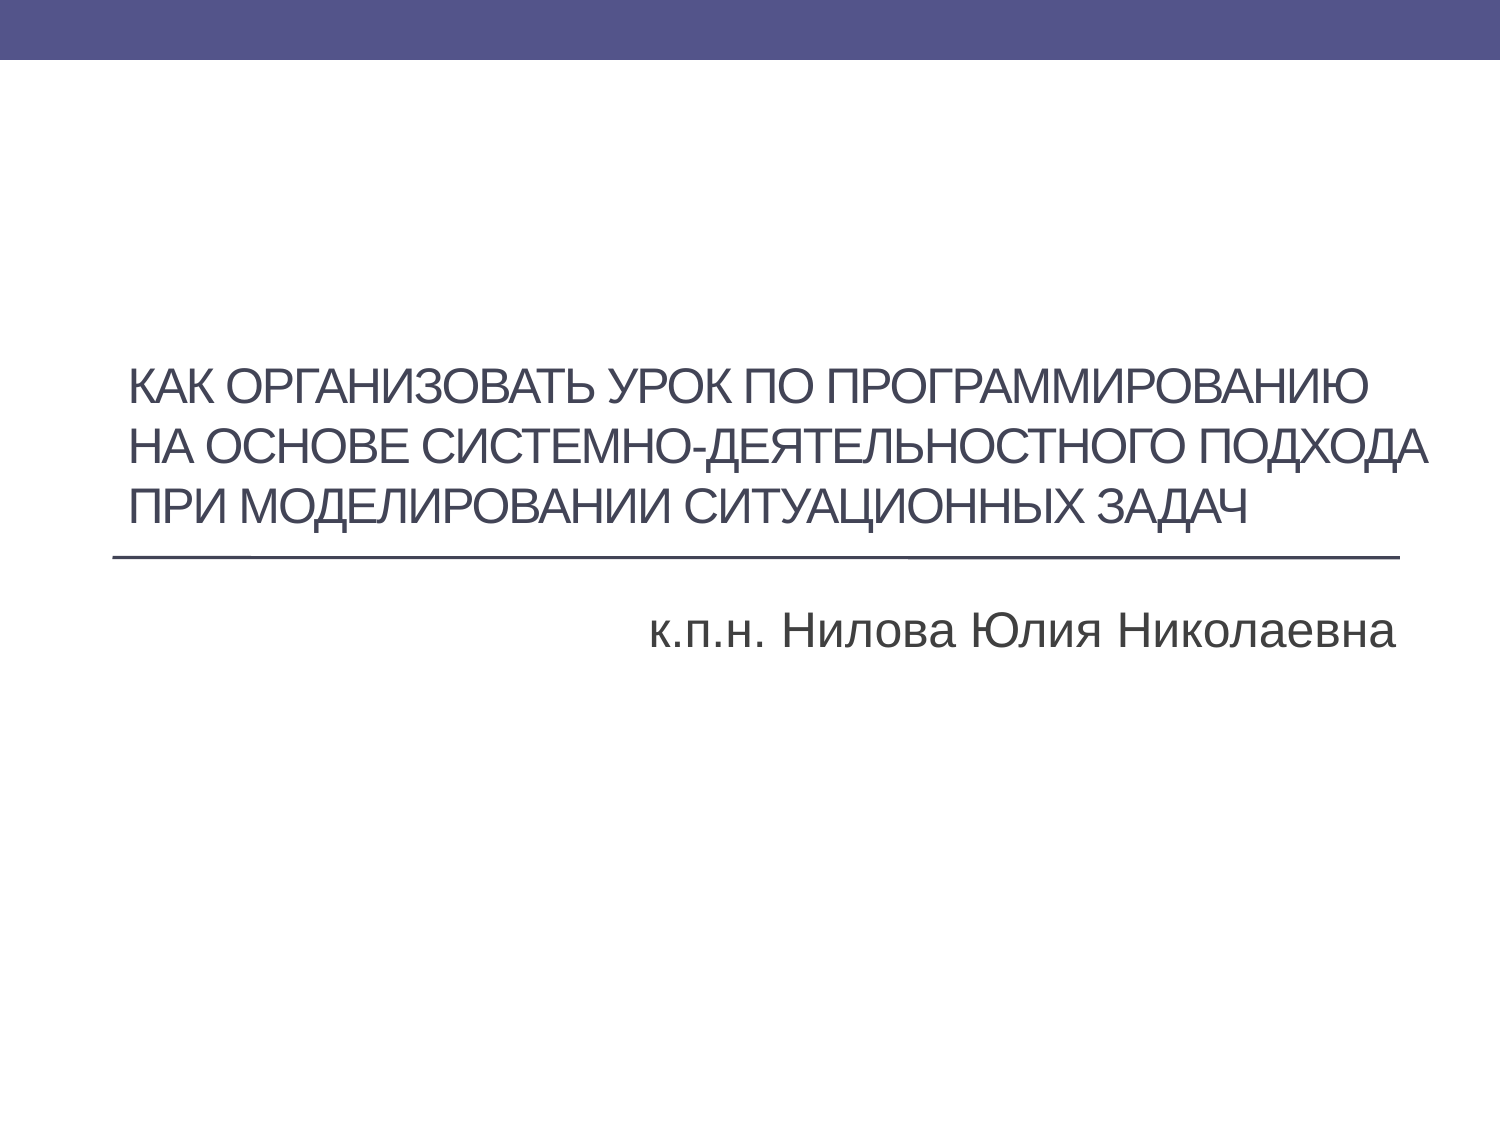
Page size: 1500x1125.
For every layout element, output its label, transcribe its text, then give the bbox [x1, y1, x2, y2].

subtitle к.п.н. Нилова Юлия Николаевна [361, 590, 1412, 878]
title Как организовать урок по ПРОГРАММИРОВАНИЮ НА ОСНОВЕ СИСТЕМНО-ДЕЯТЕЛЬНОСТНОГО ПОДХОДА ПРИ МОДЕЛИРОВАНИИ СИТУАЦИОННЫХ ЗАДАЧ [112, 224, 1476, 542]
